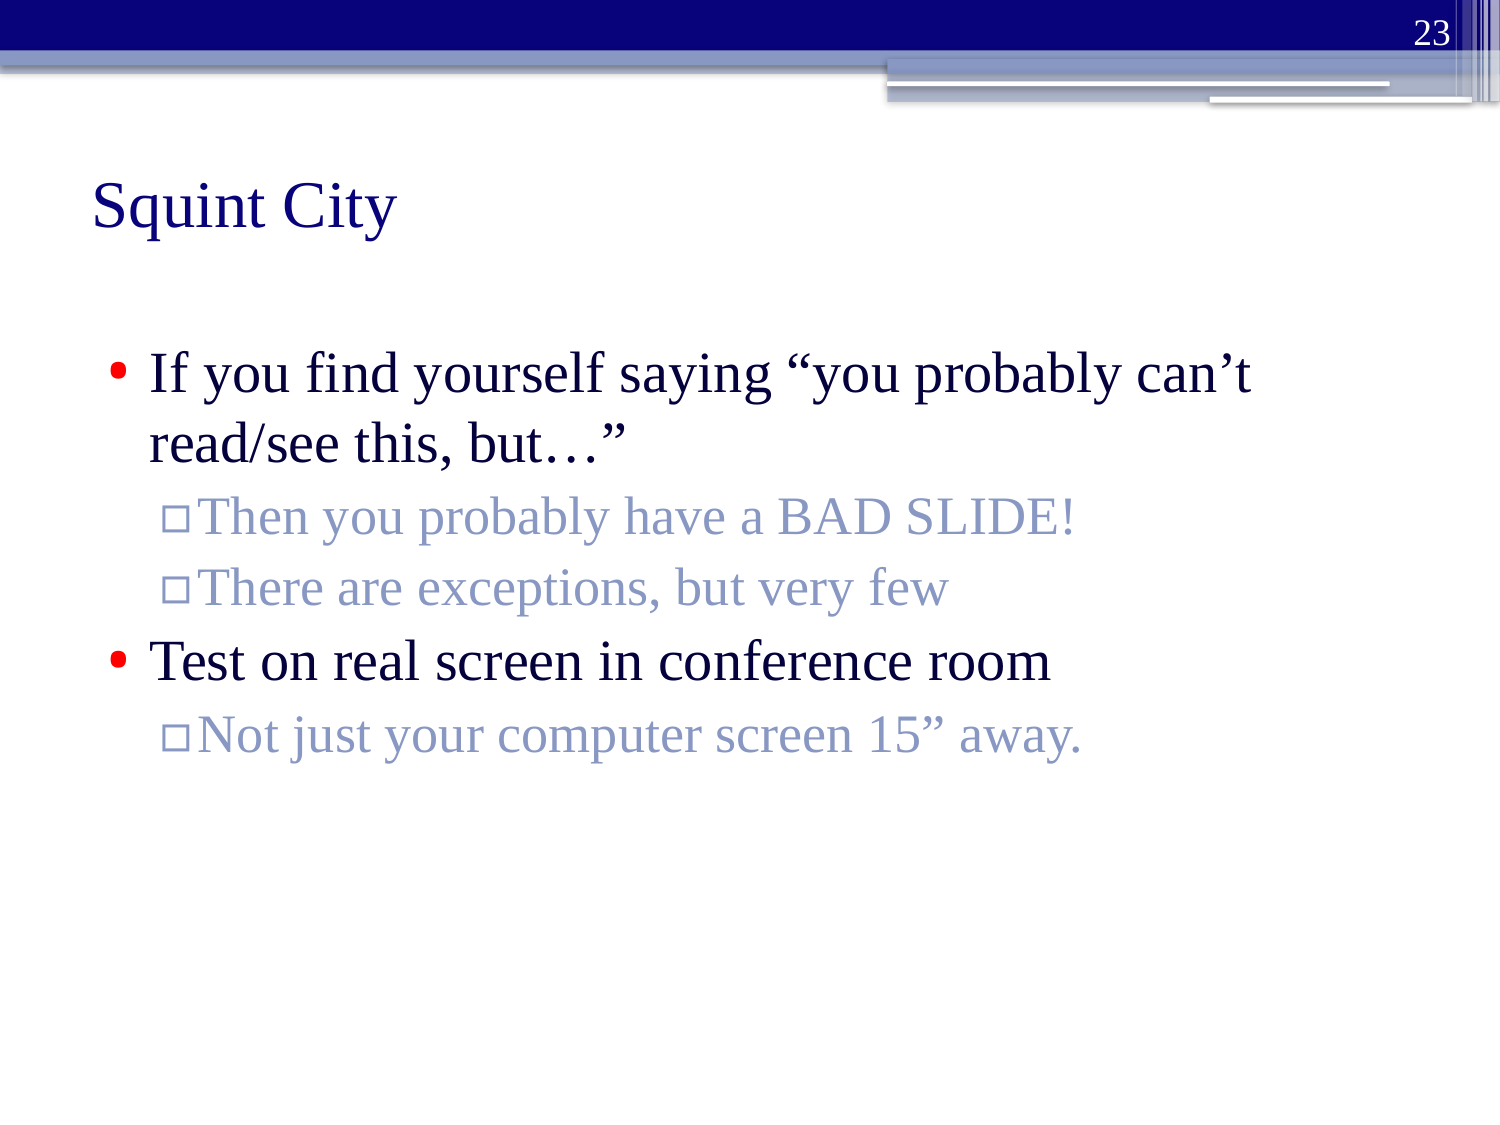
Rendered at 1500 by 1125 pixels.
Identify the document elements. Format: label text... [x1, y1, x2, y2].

list If you find yourself saying “you probably can’t read/see this, but…” Then you probably have a BAD SLIDE! There are exceptions, but very few Test on real screen in conference room Not just your computer screen 15” away. [74, 326, 1426, 1079]
slide_number 23 [1340, 0, 1466, 61]
title Squint City [76, 113, 1428, 289]
